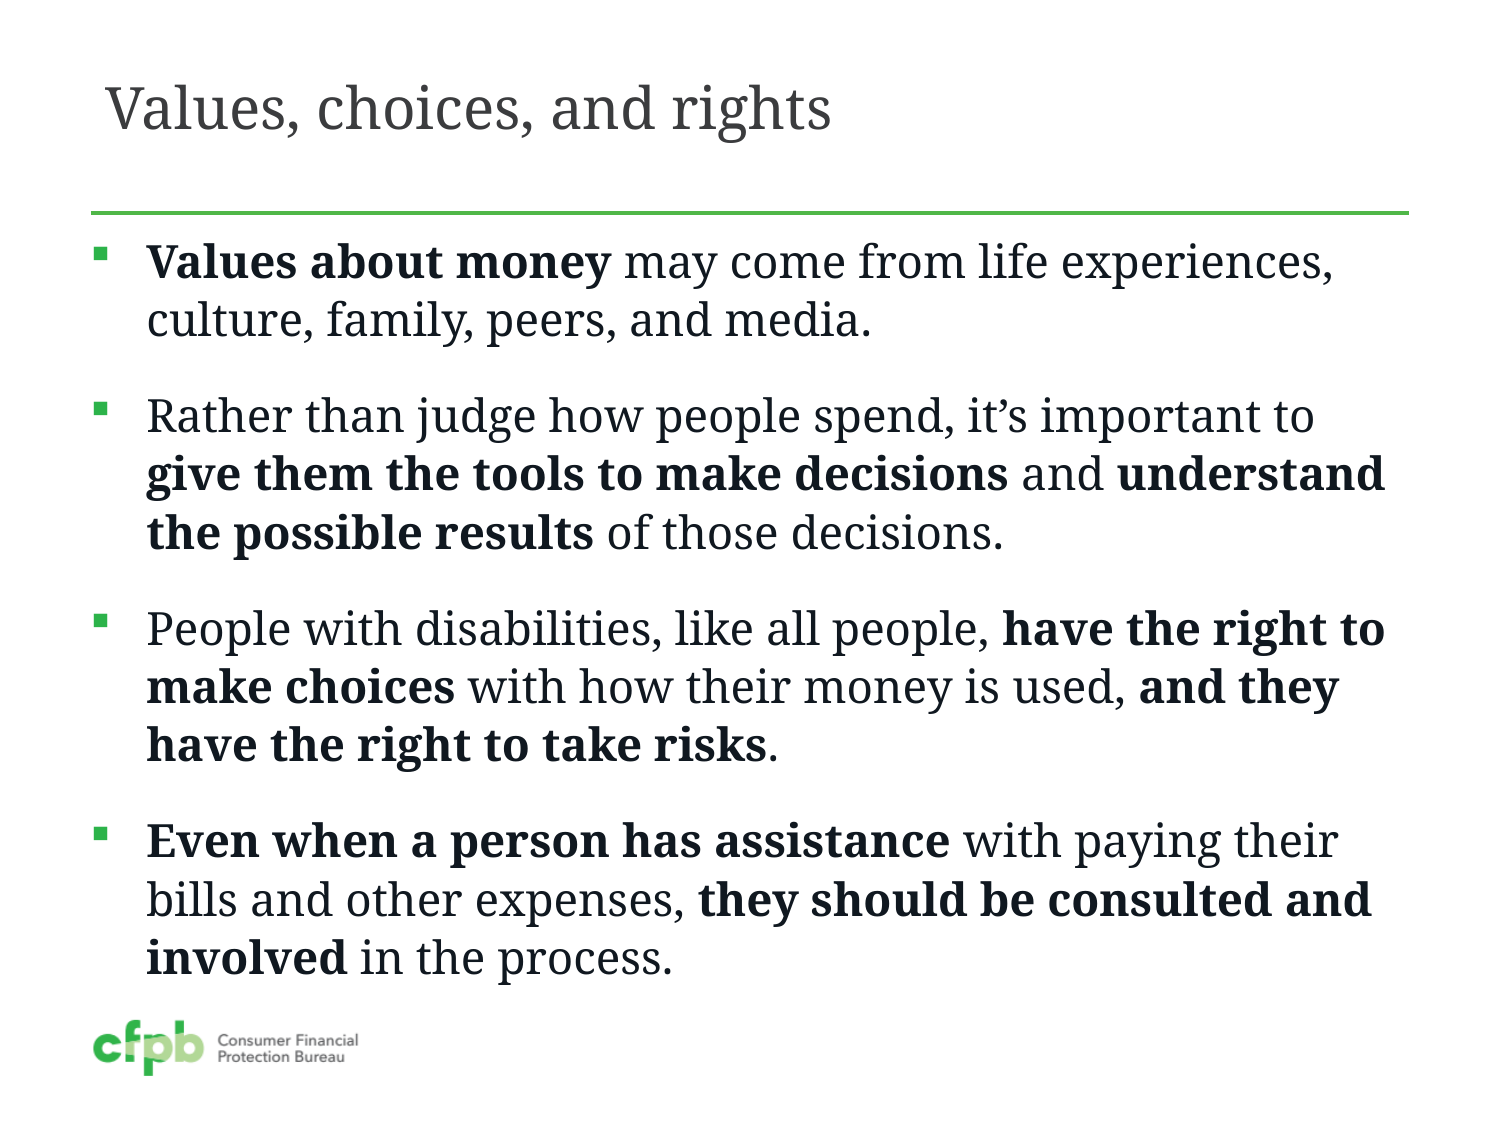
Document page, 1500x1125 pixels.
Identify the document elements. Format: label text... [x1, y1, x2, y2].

title Values, choices, and rights [90, 45, 1410, 167]
list Values about money may come from life experiences, culture, family, peers, and media. Rather than judge how people spend, it’s important to give them the tools to make decisions and understand the possible results of those decisions. People with disabilities, like all people, have the right to make choices with how their money is used, and they have the right to take risks. Even when a person has assistance with paying their bills and other expenses, they should be consulted and involved in the process. [75, 221, 1410, 1013]
